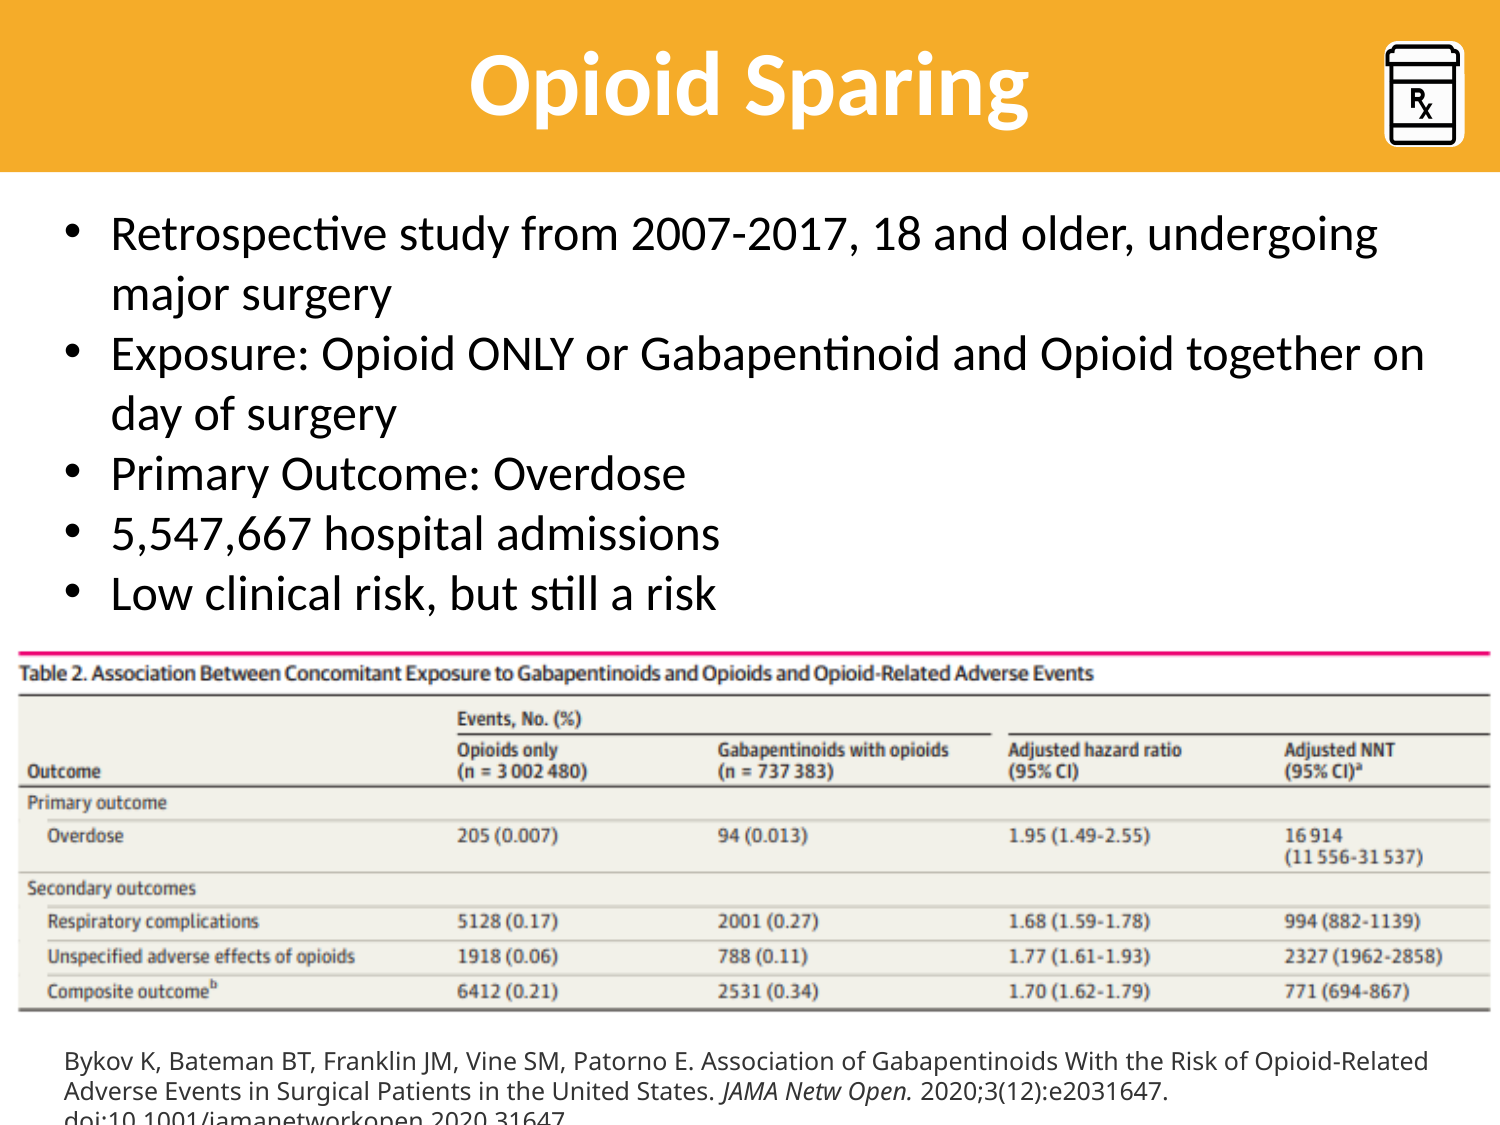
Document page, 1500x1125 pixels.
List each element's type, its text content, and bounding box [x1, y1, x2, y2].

picture [1384, 41, 1465, 147]
text_box Bykov K, Bateman BT, Franklin JM, Vine SM, Patorno E. Association of Gabapentinoids With the Risk of Opioid-Related Adverse Events in Surgical Patients in the United States. JAMA Netw Open. 2020;3(12):e2031647. doi:10.1001/jamanetworkopen.2020.31647 [48, 1038, 1465, 1125]
text_box Retrospective study from 2007-2017, 18 and older, undergoing major surgery Exposure: Opioid ONLY or Gabapentinoid and Opioid together on day of surgery Primary Outcome: Overdose 5,547,667 hospital admissions Low clinical risk, but still a risk [48, 193, 1465, 628]
picture [7, 646, 1493, 1018]
text_box Opioid Sparing [0, 0, 1500, 173]
